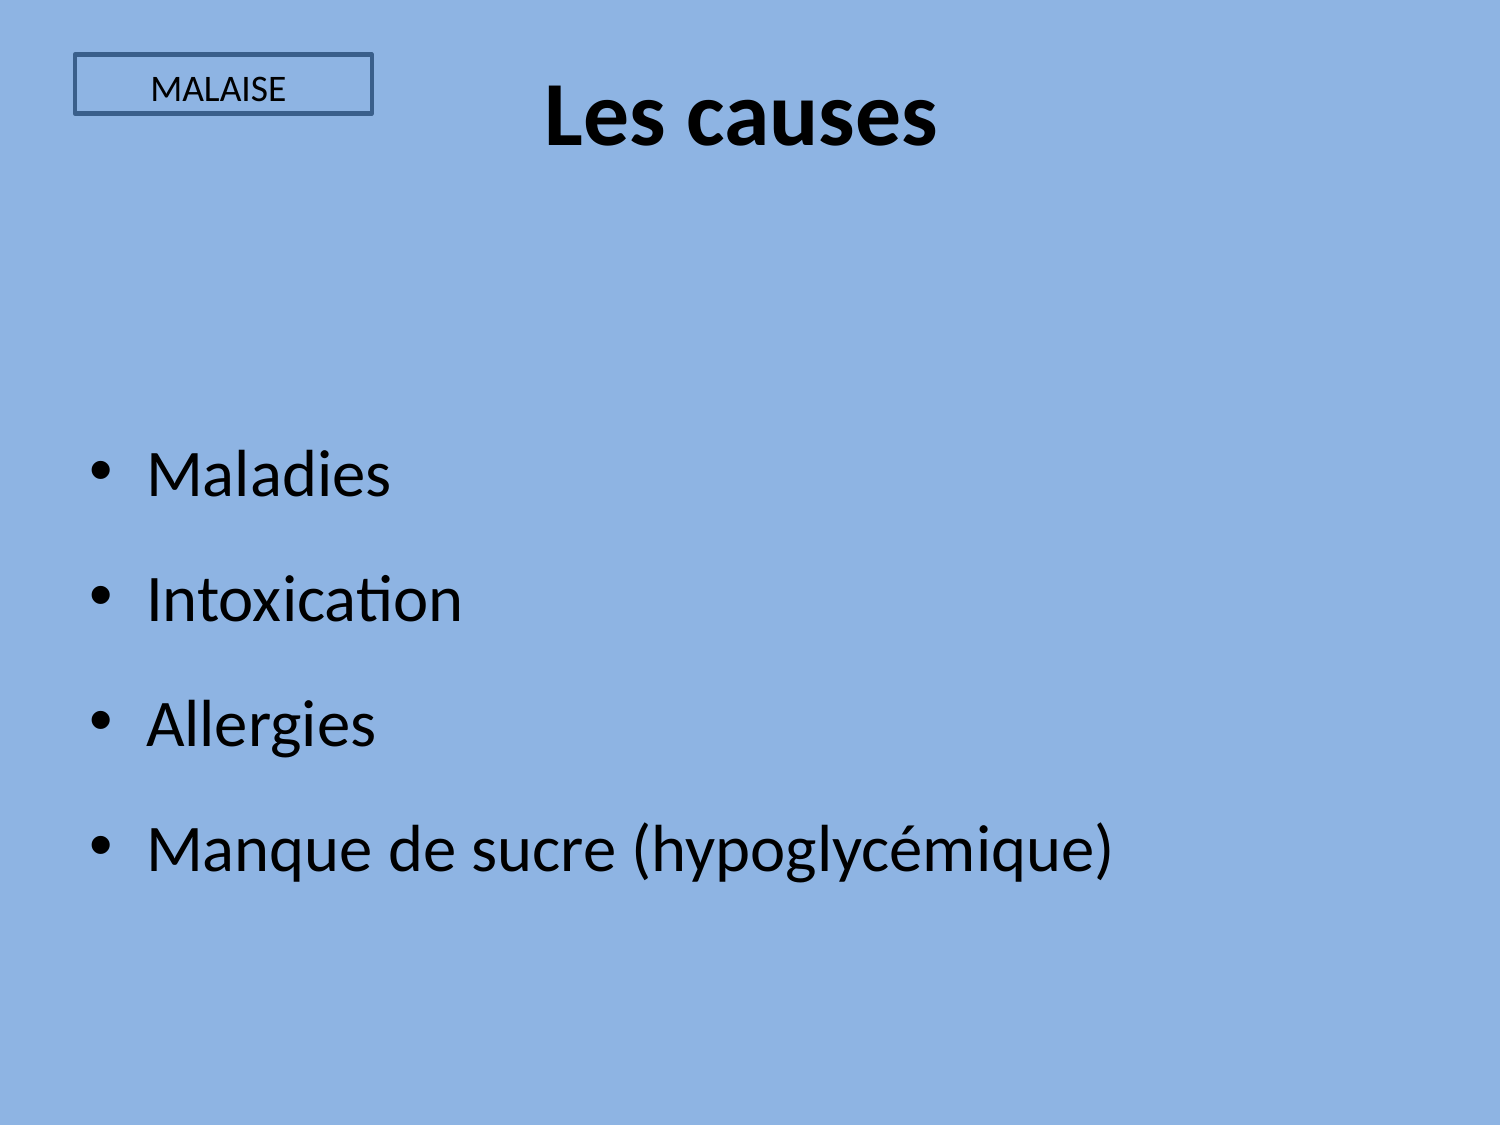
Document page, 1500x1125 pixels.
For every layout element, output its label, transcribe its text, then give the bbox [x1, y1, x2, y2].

text_box [73, 52, 374, 116]
text_box Maladies Intoxication Allergies Manque de sucre (hypoglycémique) [75, 262, 1425, 1005]
text_box Les causes [94, 0, 1389, 218]
